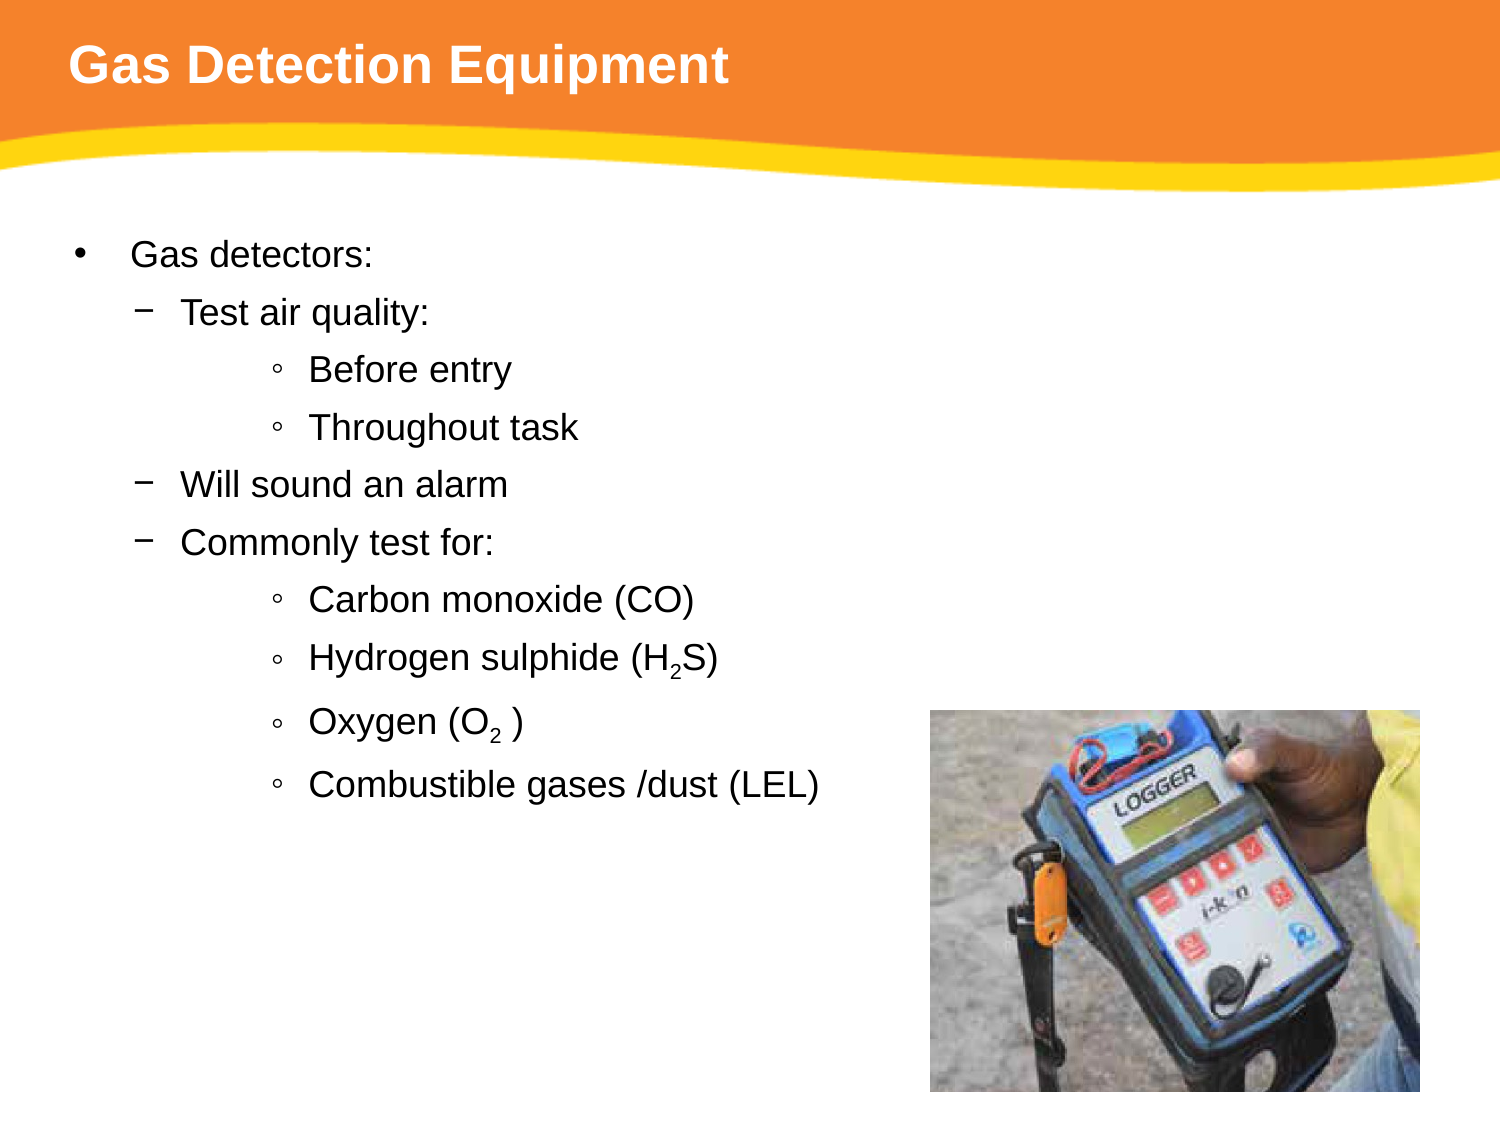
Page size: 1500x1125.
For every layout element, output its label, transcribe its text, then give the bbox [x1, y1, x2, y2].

title Gas Detection Equipment [53, 4, 1477, 120]
picture [0, 0, 1500, 1125]
list Gas detectors: Test air quality: Before entry Throughout task Will sound an alarm Commonly test for: Carbon monoxide (CO) Hydrogen sulphide (H2S) Oxygen (O2 ) Combustible gases /dust (LEL) [59, 222, 1430, 1038]
